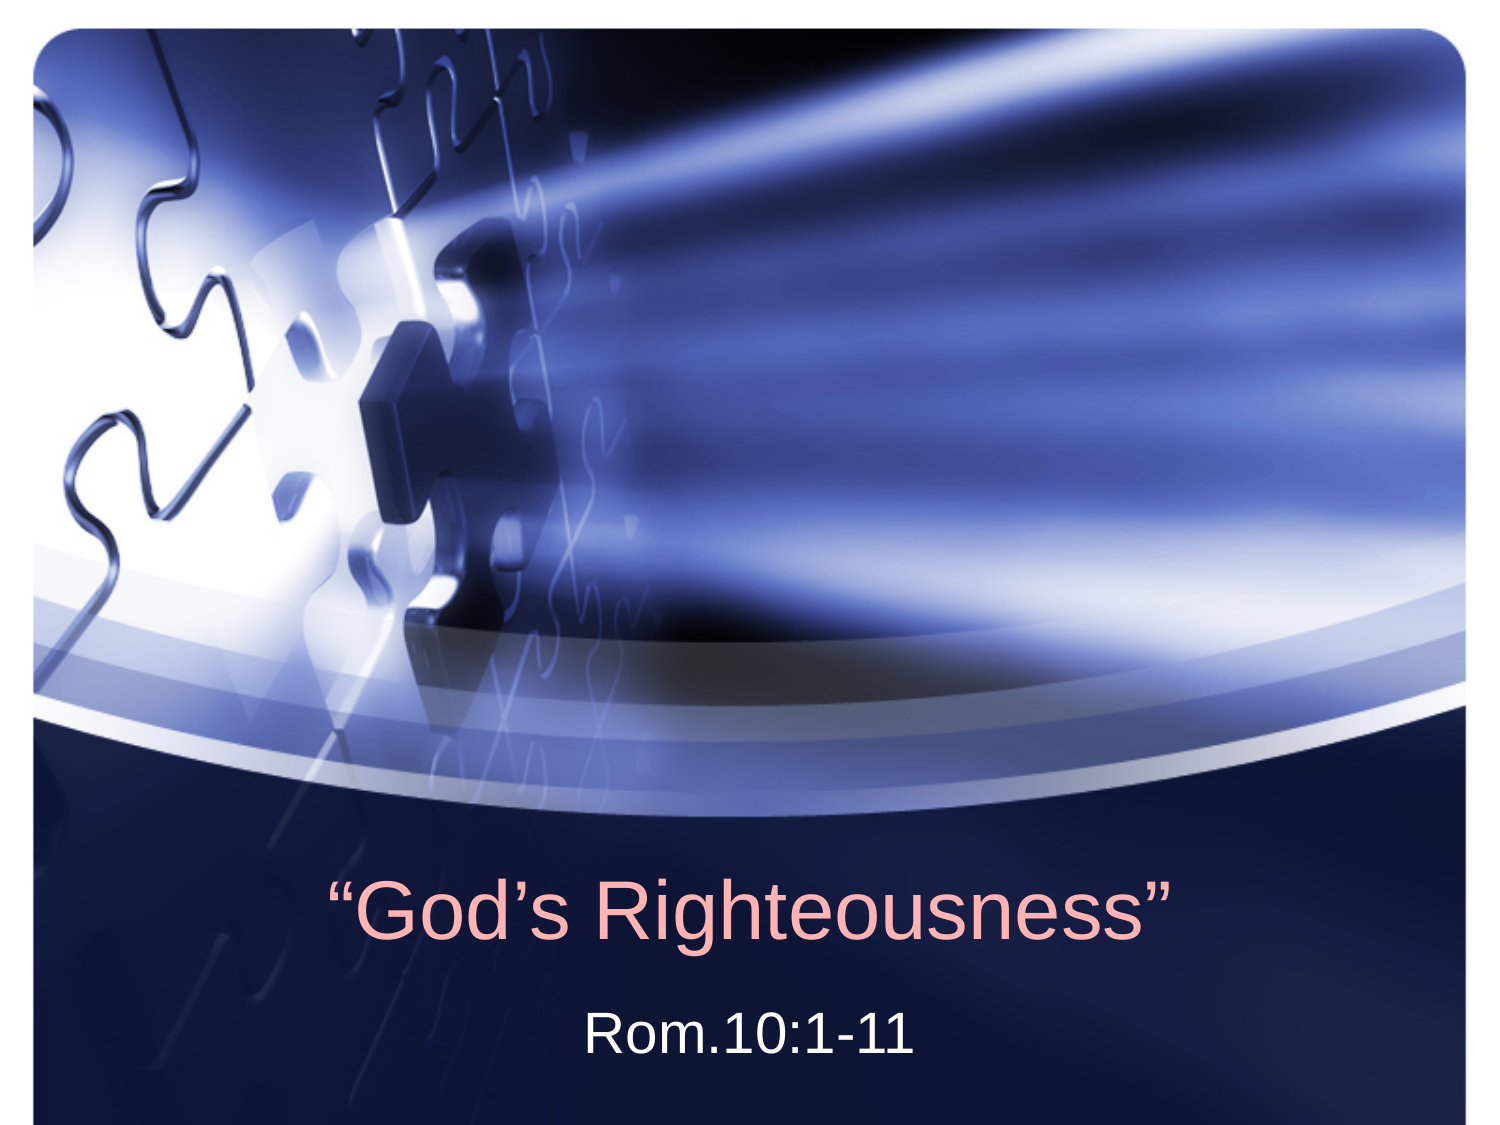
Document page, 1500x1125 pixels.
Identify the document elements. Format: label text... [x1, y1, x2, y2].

subtitle Rom.10:1-11 [24, 987, 1476, 1076]
picture [0, 0, 1500, 1125]
title “God’s Righteousness” [24, 824, 1476, 987]
